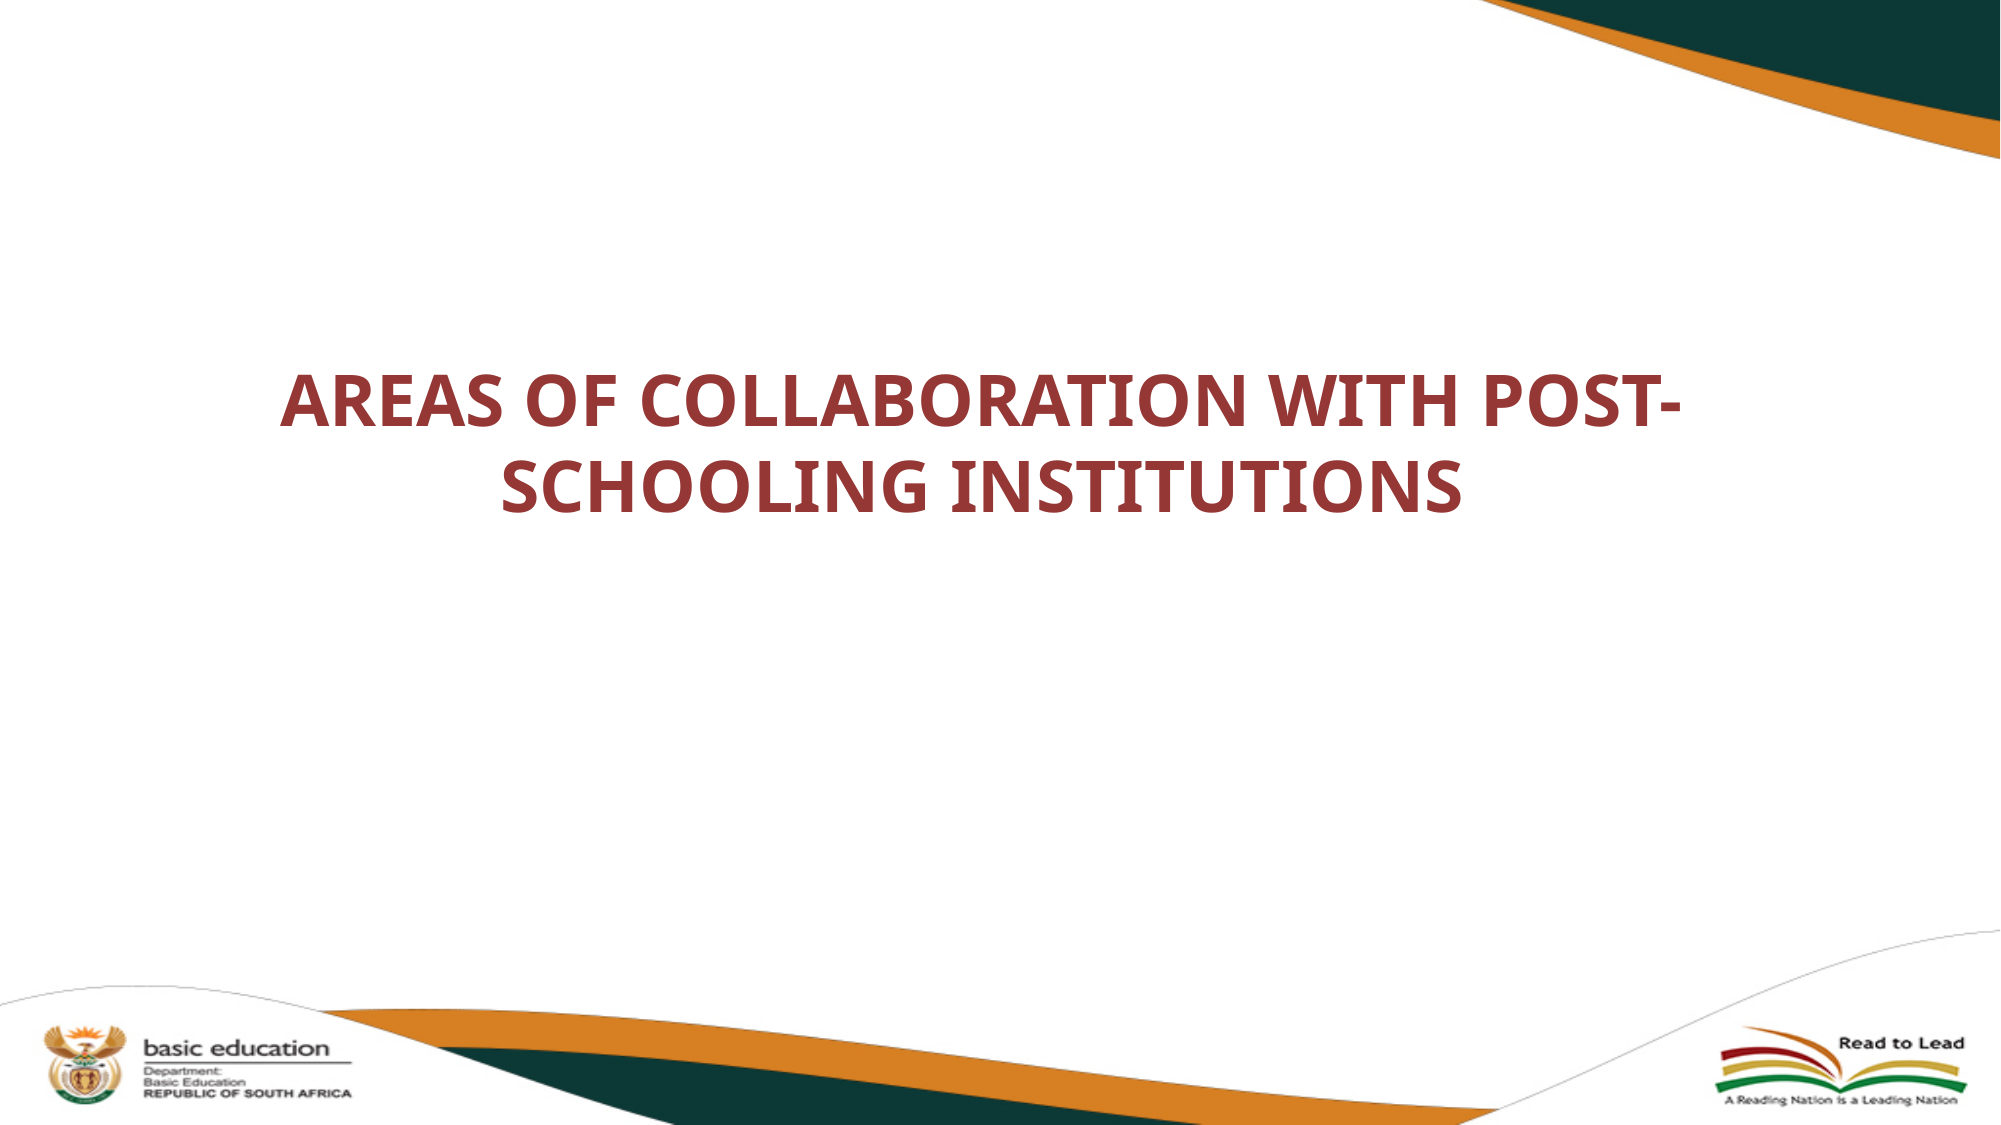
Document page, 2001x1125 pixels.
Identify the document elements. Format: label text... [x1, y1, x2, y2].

picture [0, 0, 2001, 1125]
title AREAS OF COLLABORATION WITH POST-SCHOOLING INSTITUTIONS [82, 347, 1883, 535]
